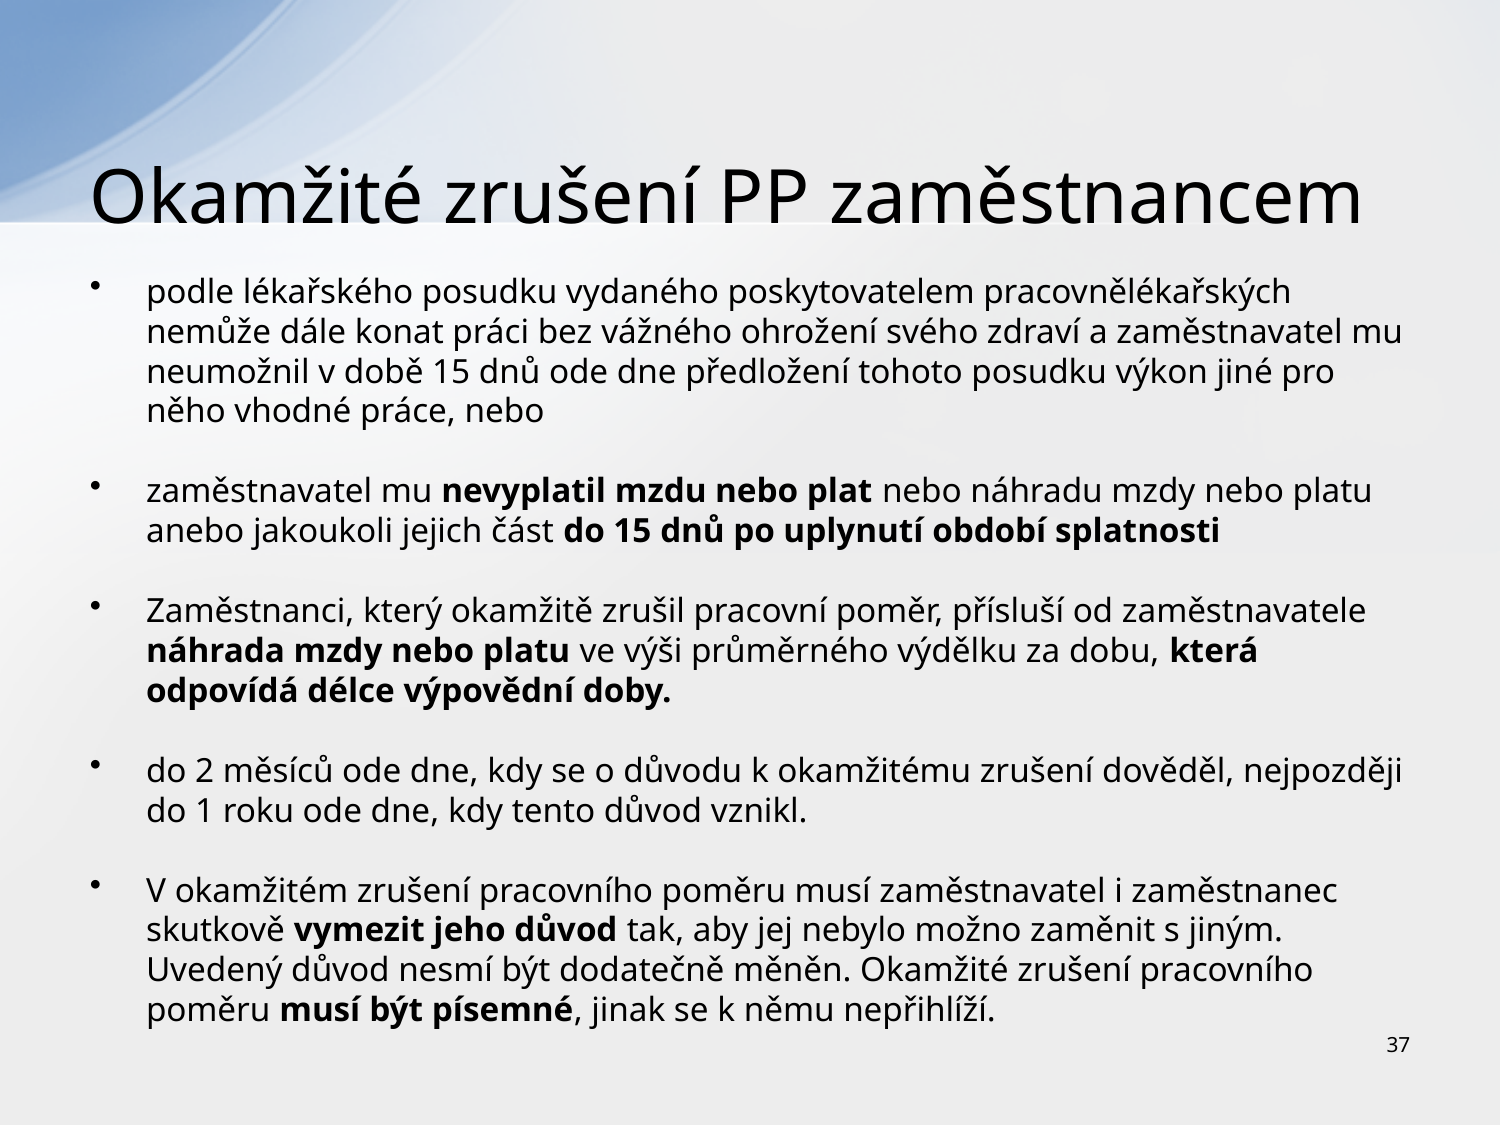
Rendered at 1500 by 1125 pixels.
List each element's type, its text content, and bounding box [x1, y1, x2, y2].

title Okamžité zrušení PP zaměstnancem [75, 58, 1425, 247]
picture [0, 0, 1500, 1125]
slide_number 37 [1074, 1024, 1425, 1103]
list podle lékařského posudku vydaného poskytovatelem pracovnělékařských nemůže dále konat práci bez vážného ohrožení svého zdraví a zaměstnavatel mu neumožnil v době 15 dnů ode dne předložení tohoto posudku výkon jiné pro něho vhodné práce, nebo zaměstnavatel mu nevyplatil mzdu nebo plat nebo náhradu mzdy nebo platu anebo jakoukoli jejich část do 15 dnů po uplynutí období splatnosti Zaměstnanci, který okamžitě zrušil pracovní poměr, přísluší od zaměstnavatele náhrada mzdy nebo platu ve výši průměrného výdělku za dobu, která odpovídá délce výpovědní doby. do 2 měsíců ode dne, kdy se o důvodu k okamžitému zrušení dověděl, nejpozději do 1 roku ode dne, kdy tento důvod vznikl. V okamžitém zrušení pracovního poměru musí zaměstnavatel i zaměstnanec skutkově vymezit jeho důvod tak, aby jej nebylo možno zaměnit s jiným. Uvedený důvod nesmí být dodatečně měněn. Okamžité zrušení pracovního poměru musí být písemné, jinak se k němu nepřihlíží. [75, 262, 1425, 1005]
